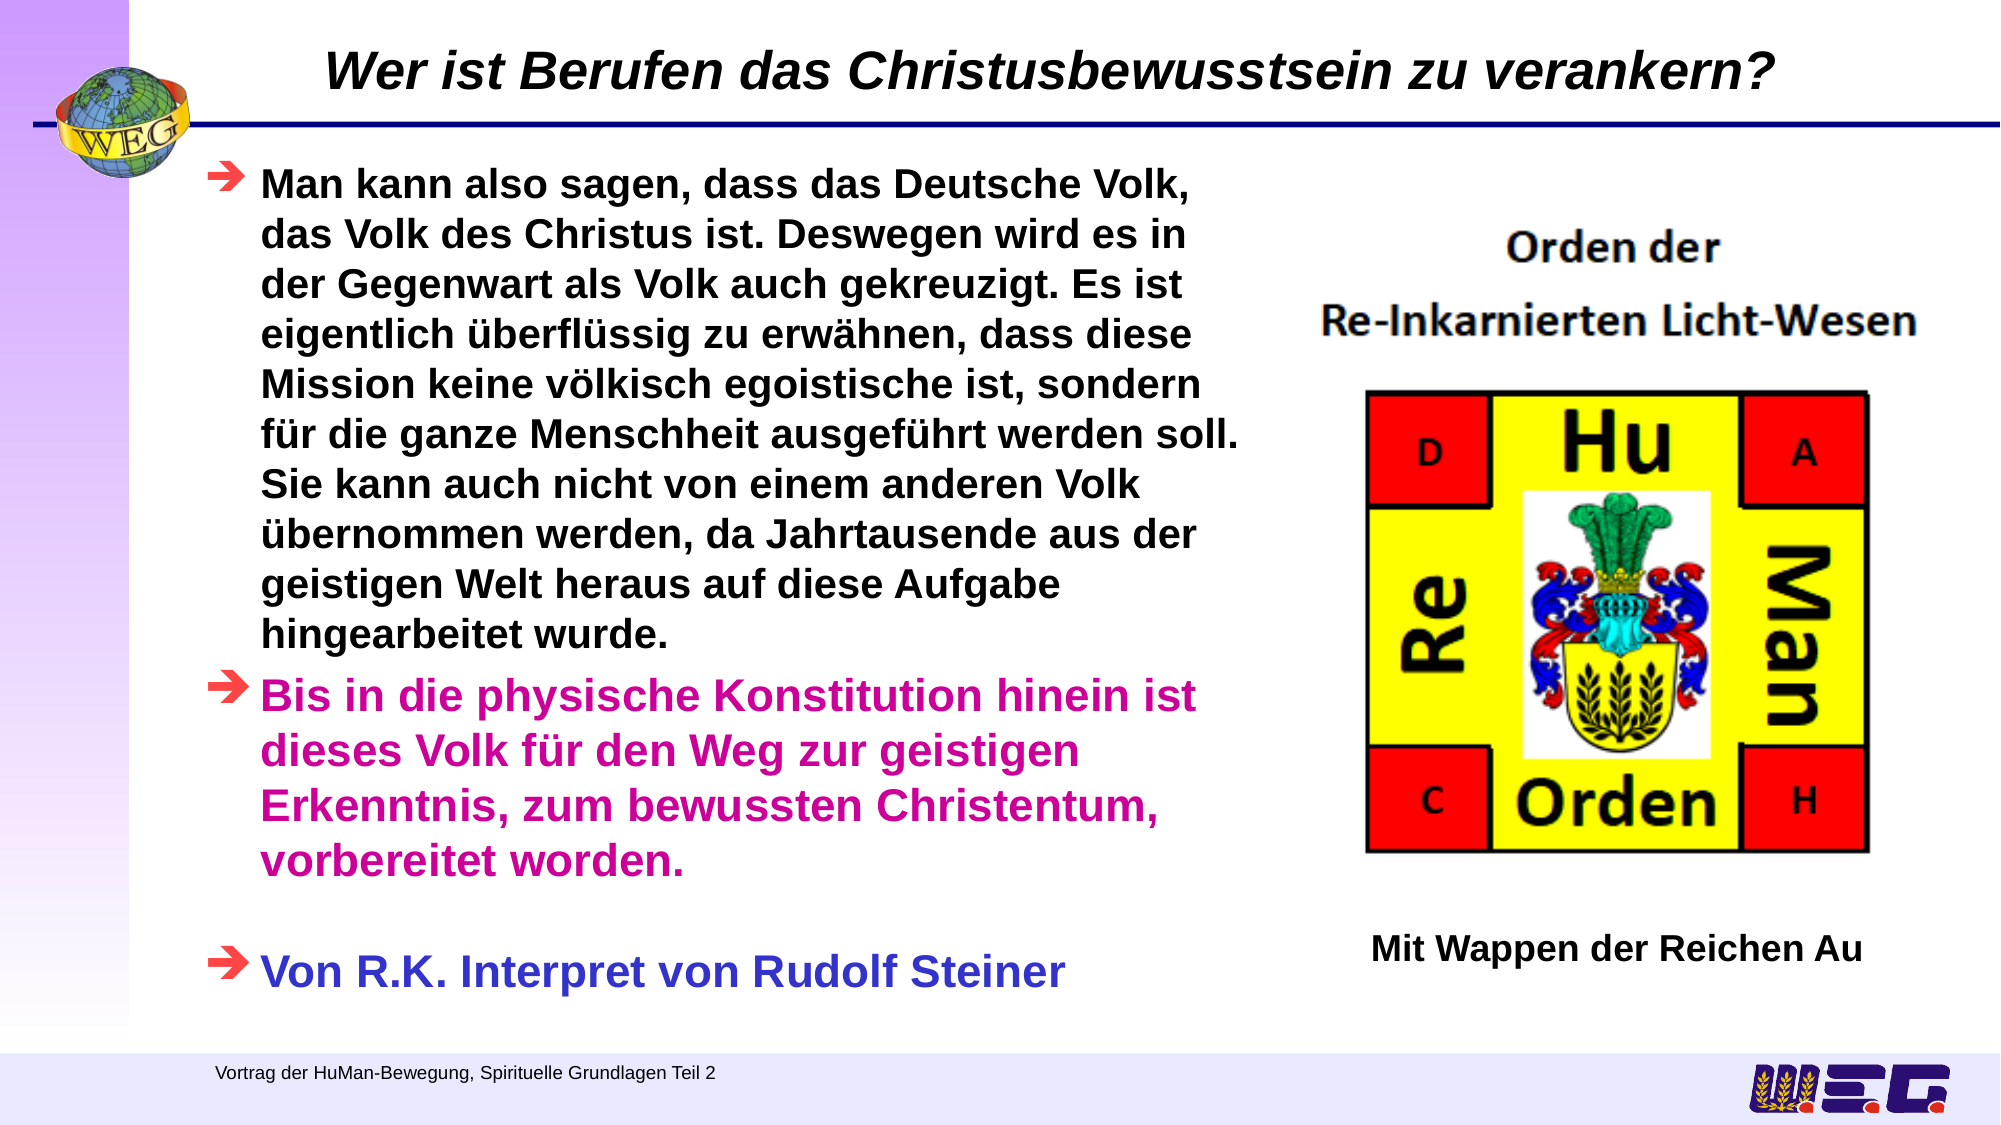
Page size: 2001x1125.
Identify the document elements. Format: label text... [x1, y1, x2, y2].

text_box Mit Wappen der Reichen Au [1356, 916, 1889, 977]
list Man kann also sagen, dass das Deutsche Volk, das Volk des Christus ist. Deswegen wird es in der Gegenwart als Volk auch gekreuzigt. Es ist eigentlich überflüssig zu erwähnen, dass diese Mission keine völkisch egoistische ist, sondern für die ganze Menschheit ausgeführt werden soll. Sie kann auch nicht von einem anderen Volk übernommen werden, da Jahrtausende aus der geistigen Welt heraus auf diese Aufgabe hingearbeitet wurde. Bis in die physische Konstitution hinein ist dieses Volk für den Weg zur geistigen Erkenntnis, zum bewussten Christentum, vorbereitet worden. Von R.K. Interpret von Rudolf Steiner [189, 148, 1277, 1035]
picture [1749, 1064, 1950, 1113]
picture [56, 67, 190, 178]
title Wer ist Berufen das Christusbewusstsein zu verankern? [251, 12, 1867, 123]
picture [1275, 177, 2000, 902]
slide_number Vortrag der HuMan-Bewegung, Spirituelle Grundlagen Teil 2 [199, 1060, 765, 1111]
